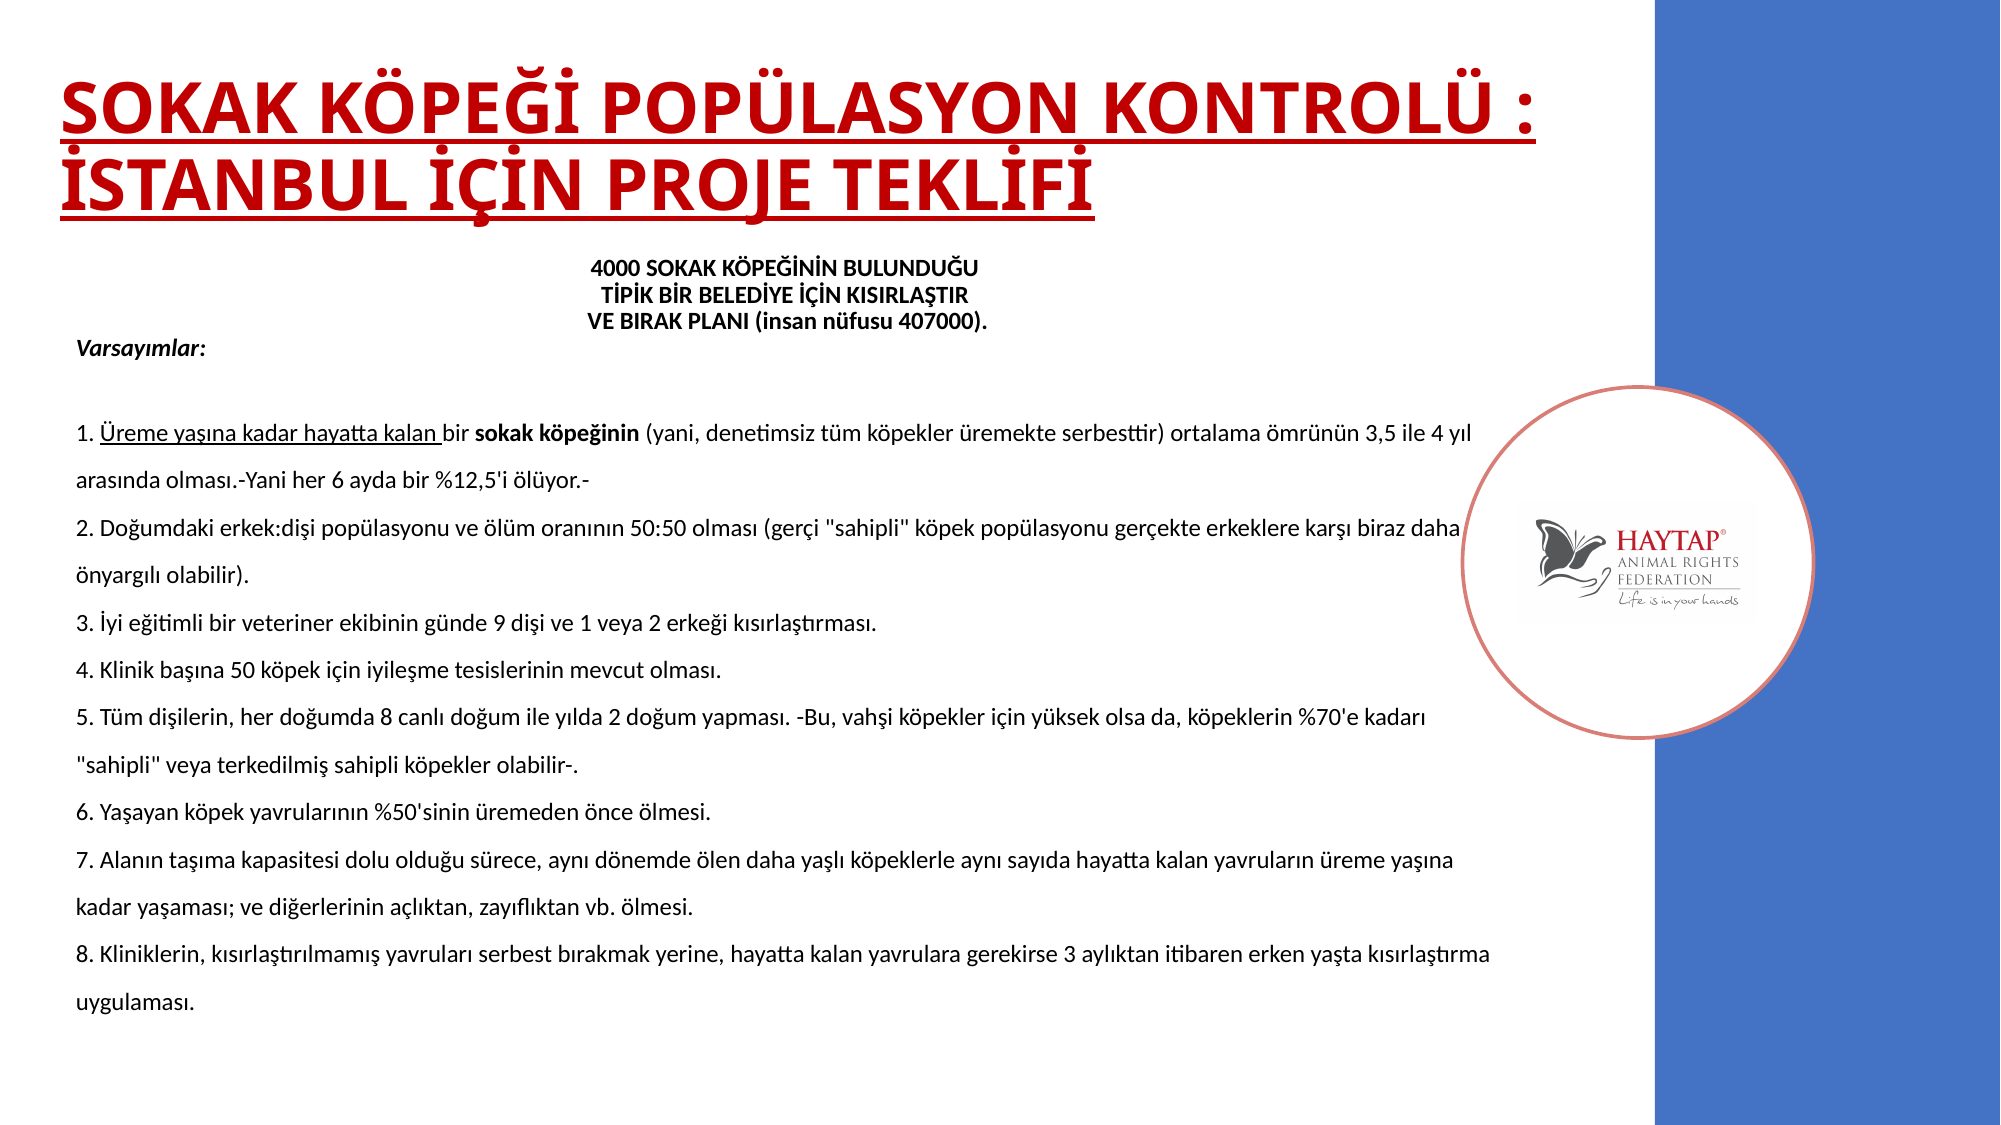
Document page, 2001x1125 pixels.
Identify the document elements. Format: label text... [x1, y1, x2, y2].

title SOKAK KÖPEĞİ POPÜLASYON KONTROLÜ : İSTANBUL İÇİN PROJE TEKLİFİ [45, 40, 1556, 258]
text_box [1654, 0, 2000, 1125]
list 4000 SOKAK KÖPEĞİNİN BULUNDUĞU TİPİK BİR BELEDİYE İÇİN KISIRLAŞTIR VE BIRAK PLANI (insan nüfusu 407000). Varsayımlar: 1. Üreme yaşına kadar hayatta kalan bir sokak köpeğinin (yani, denetimsiz tüm köpekler üremekte serbesttir) ortalama ömrünün 3,5 ile 4 yıl arasında olması.-Yani her 6 ayda bir %12,5'i ölüyor.- 2. Doğumdaki erkek:dişi popülasyonu ve ölüm oranının 50:50 olması (gerçi "sahipli" köpek popülasyonu gerçekte erkeklere karşı biraz daha önyargılı olabilir). 3. İyi eğitimli bir veteriner ekibinin günde 9 dişi ve 1 veya 2 erkeği kısırlaştırması. 4. Klinik başına 50 köpek için iyileşme tesislerinin mevcut olması. 5. Tüm dişilerin, her doğumda 8 canlı doğum ile yılda 2 doğum yapması. -Bu, vahşi köpekler için yüksek olsa da, köpeklerin %70'e kadarı "sahipli" veya terkedilmiş sahipli köpekler olabilir-. 6. Yaşayan köpek yavrularının %50'sinin üremeden önce ölmesi. 7. Alanın taşıma kapasitesi dolu olduğu sürece, aynı dönemde ölen daha yaşlı köpeklerle aynı sayıda hayatta kalan yavruların üreme yaşına kadar yaşaması; ve diğerlerinin açlıktan, zayıflıktan vb. ölmesi. 8. Kliniklerin, kısırlaştırılmamış yavruları serbest bırakmak yerine, hayatta kalan yavrulara gerekirse 3 aylıktan itibaren erken yaşta kısırlaştırma uygulaması. [60, 243, 1515, 1084]
text_box [1461, 385, 1815, 740]
picture [1518, 502, 1758, 623]
